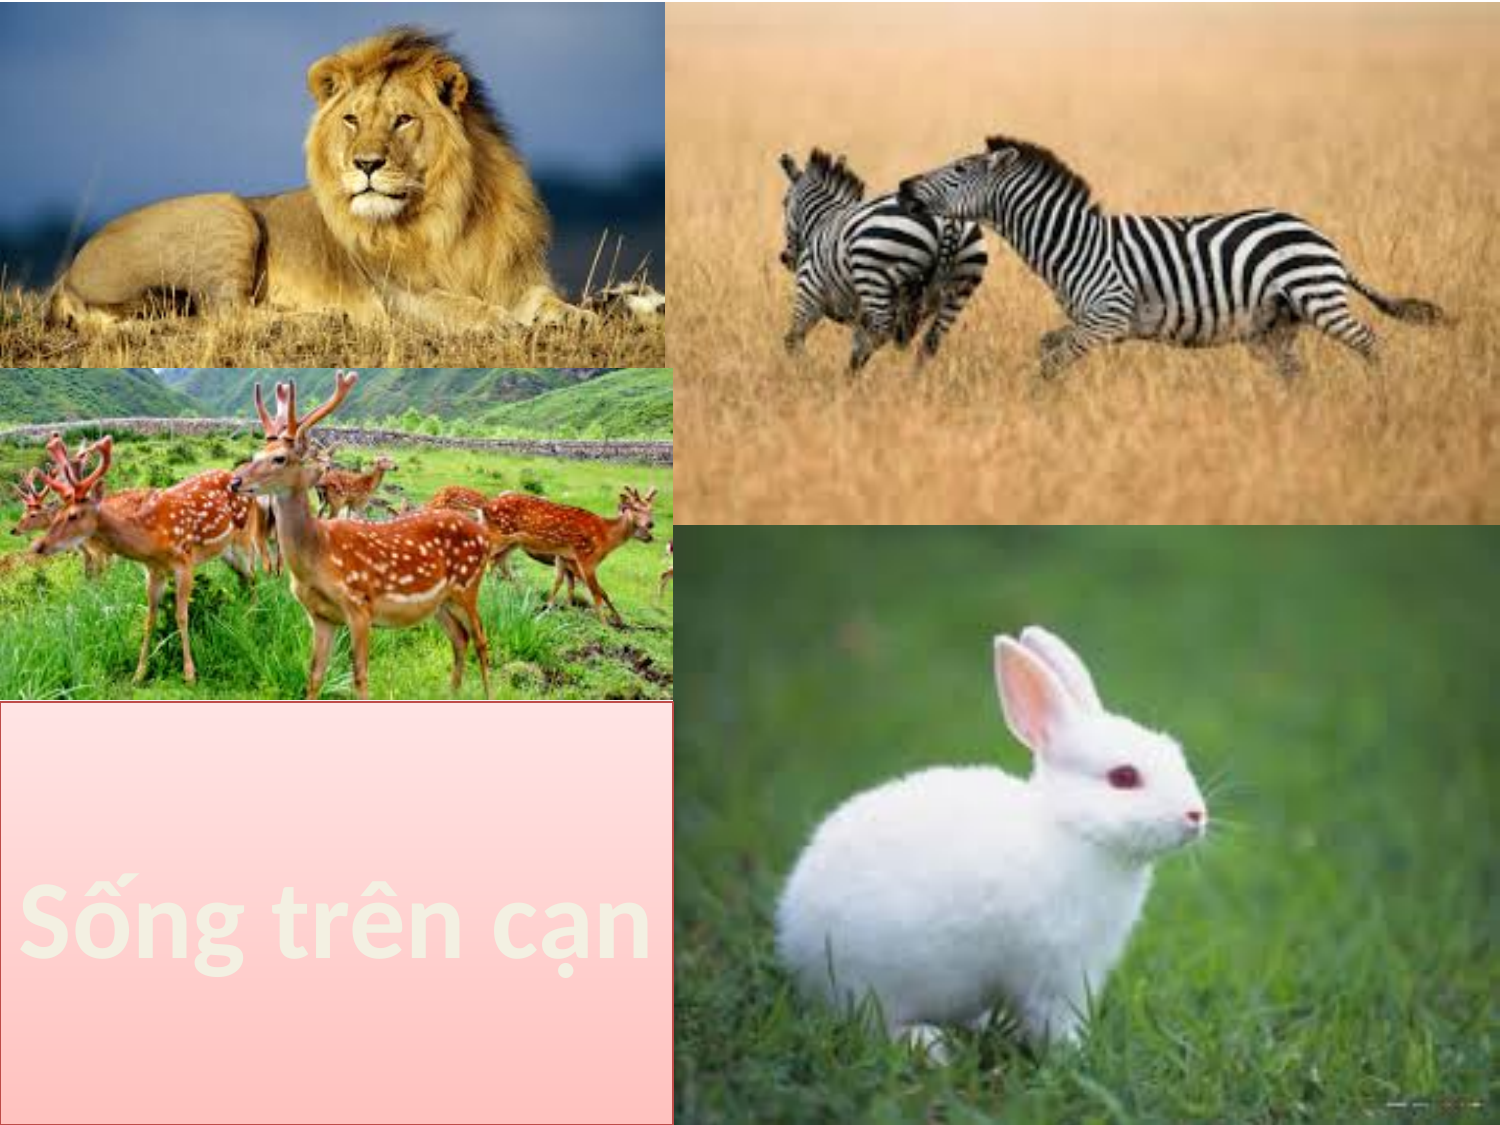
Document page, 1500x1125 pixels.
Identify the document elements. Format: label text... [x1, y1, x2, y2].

text_box Sống trên cạn [0, 709, 667, 1125]
picture [0, 1, 1500, 1125]
